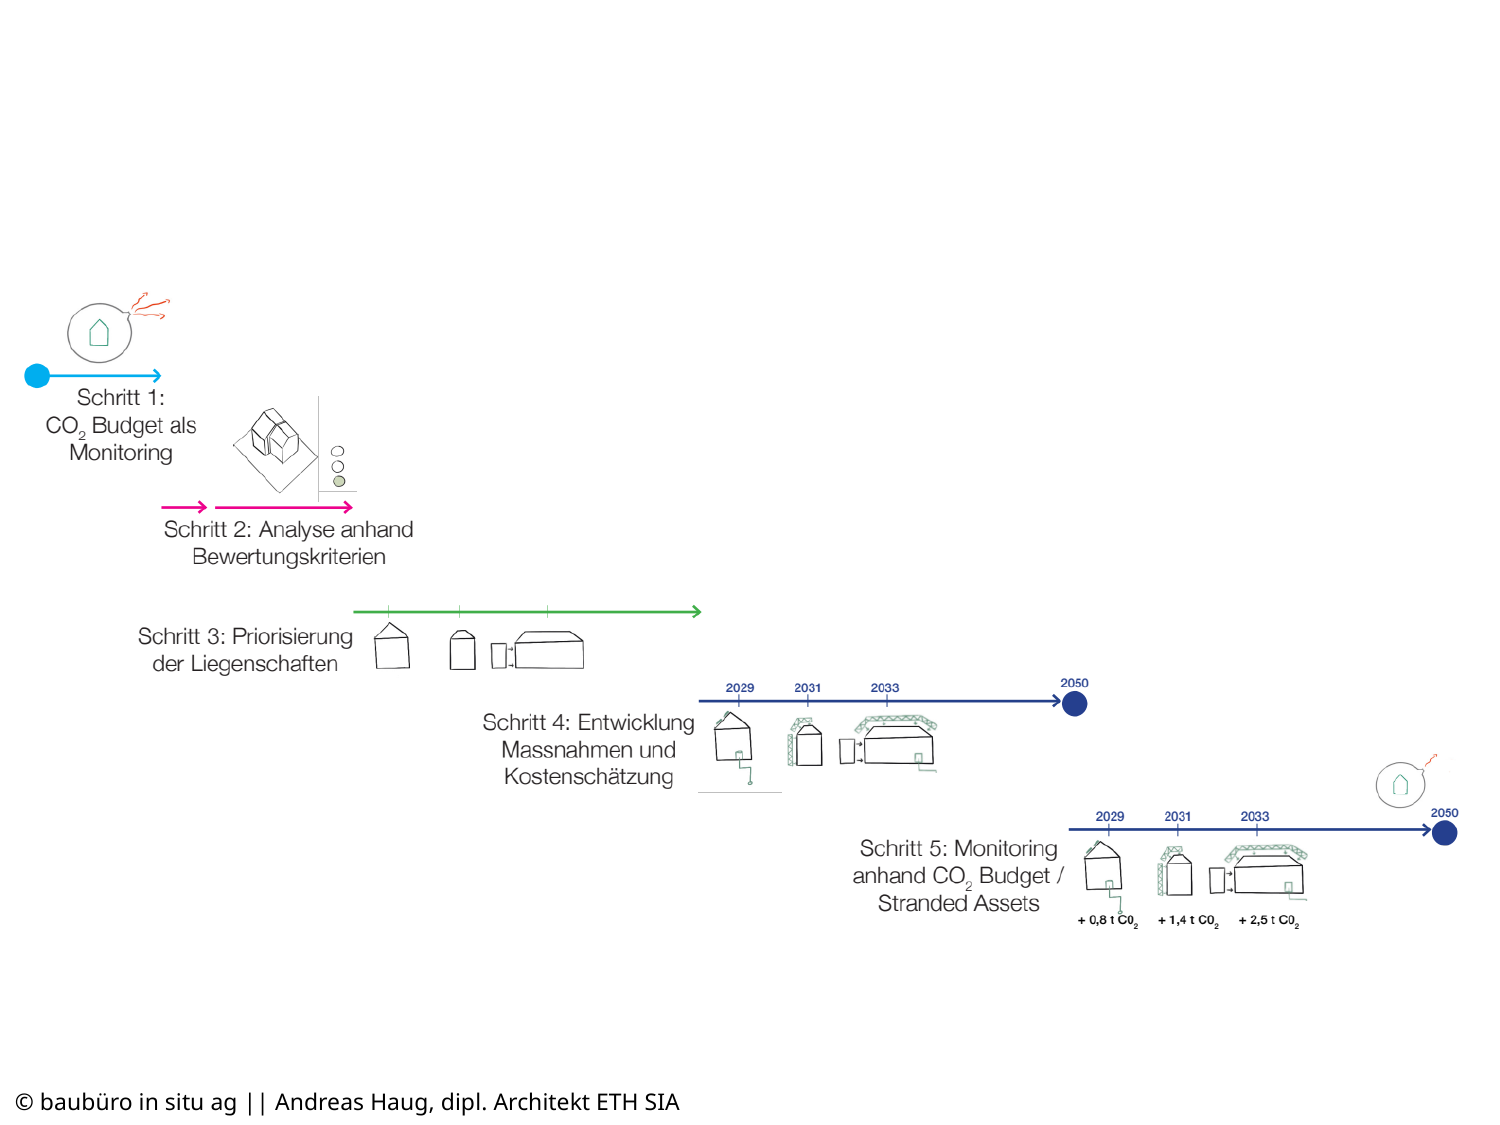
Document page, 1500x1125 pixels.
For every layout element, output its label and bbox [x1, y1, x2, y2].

picture [0, 270, 1500, 955]
